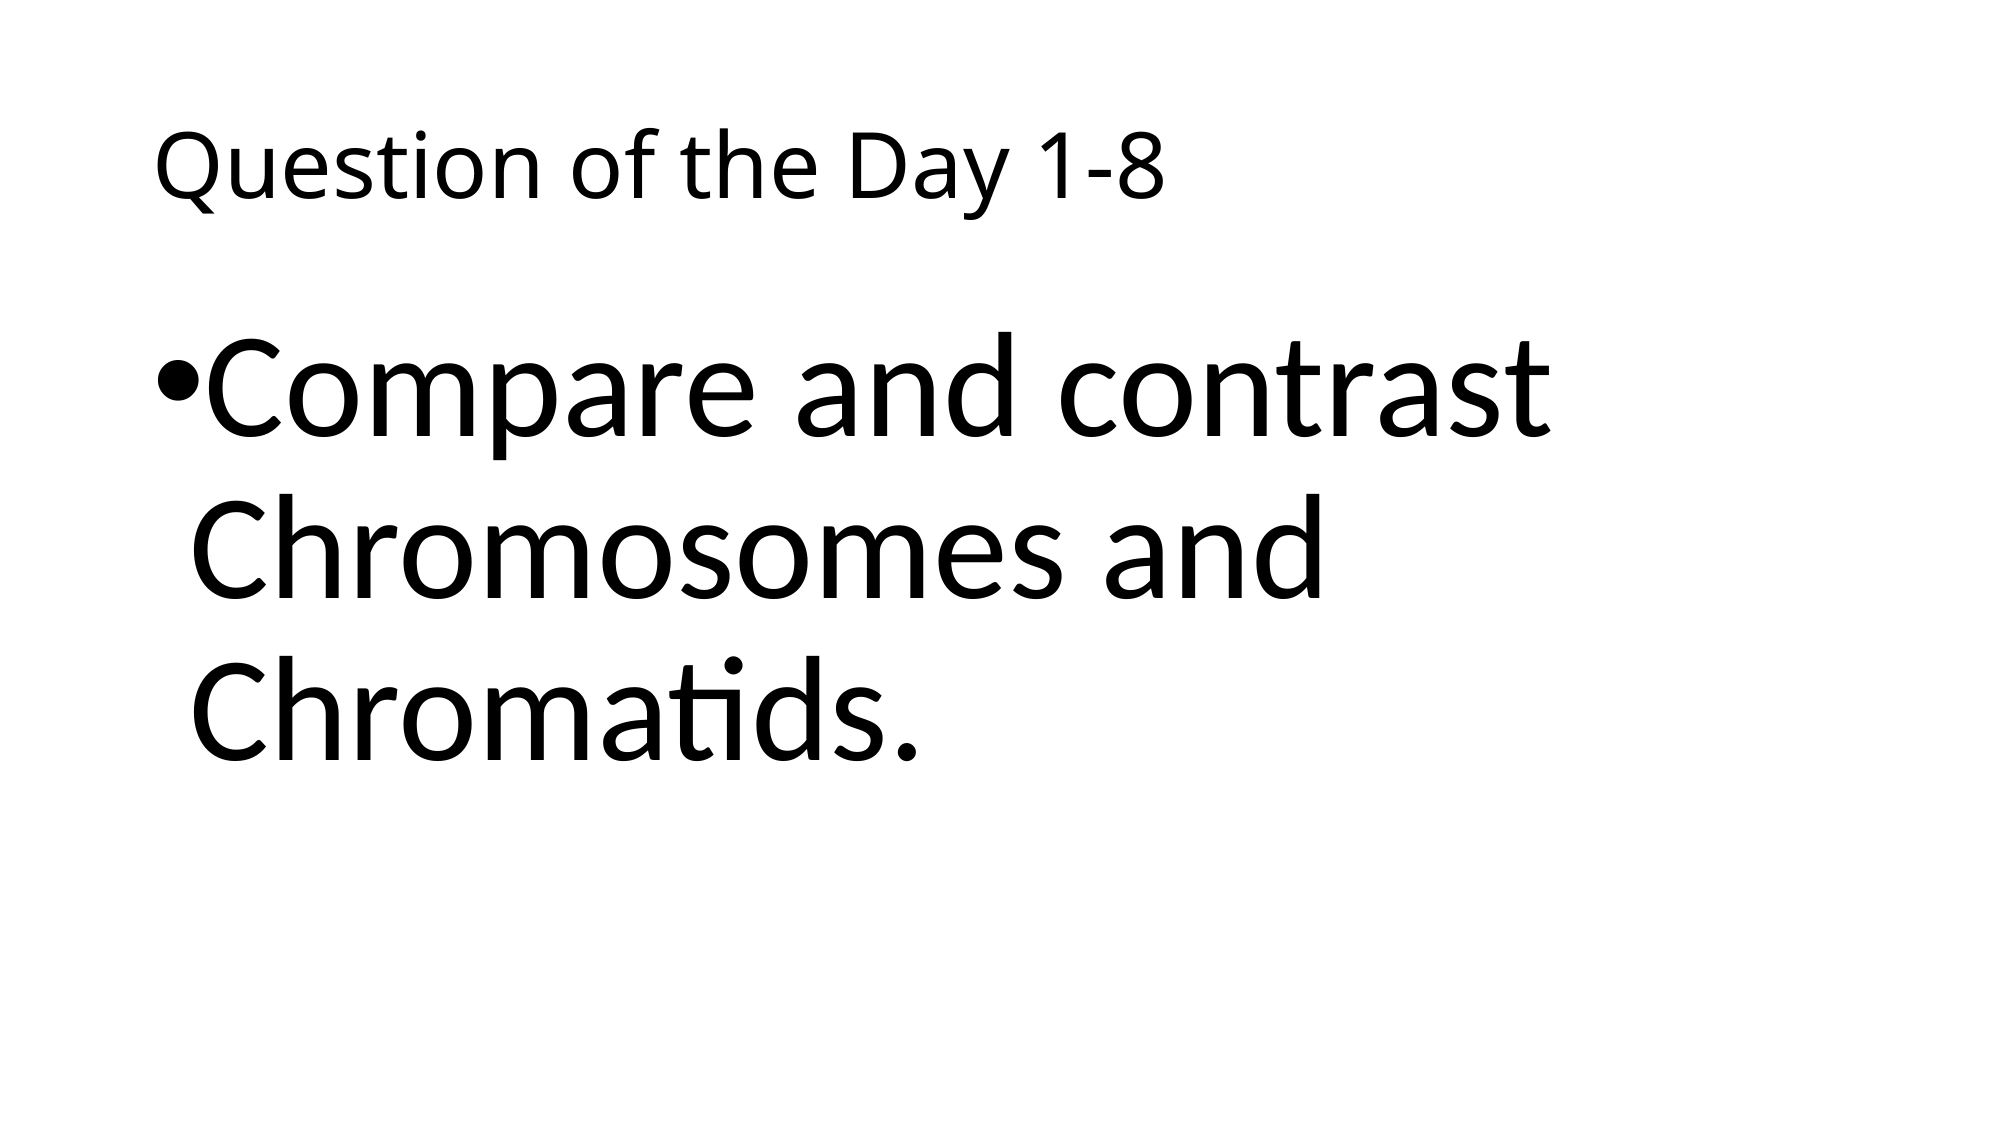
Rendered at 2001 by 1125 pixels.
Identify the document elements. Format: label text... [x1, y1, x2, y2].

list Compare and contrast Chromosomes and Chromatids. [137, 299, 1863, 1014]
title Question of the Day 1-8 [137, 59, 1863, 278]
